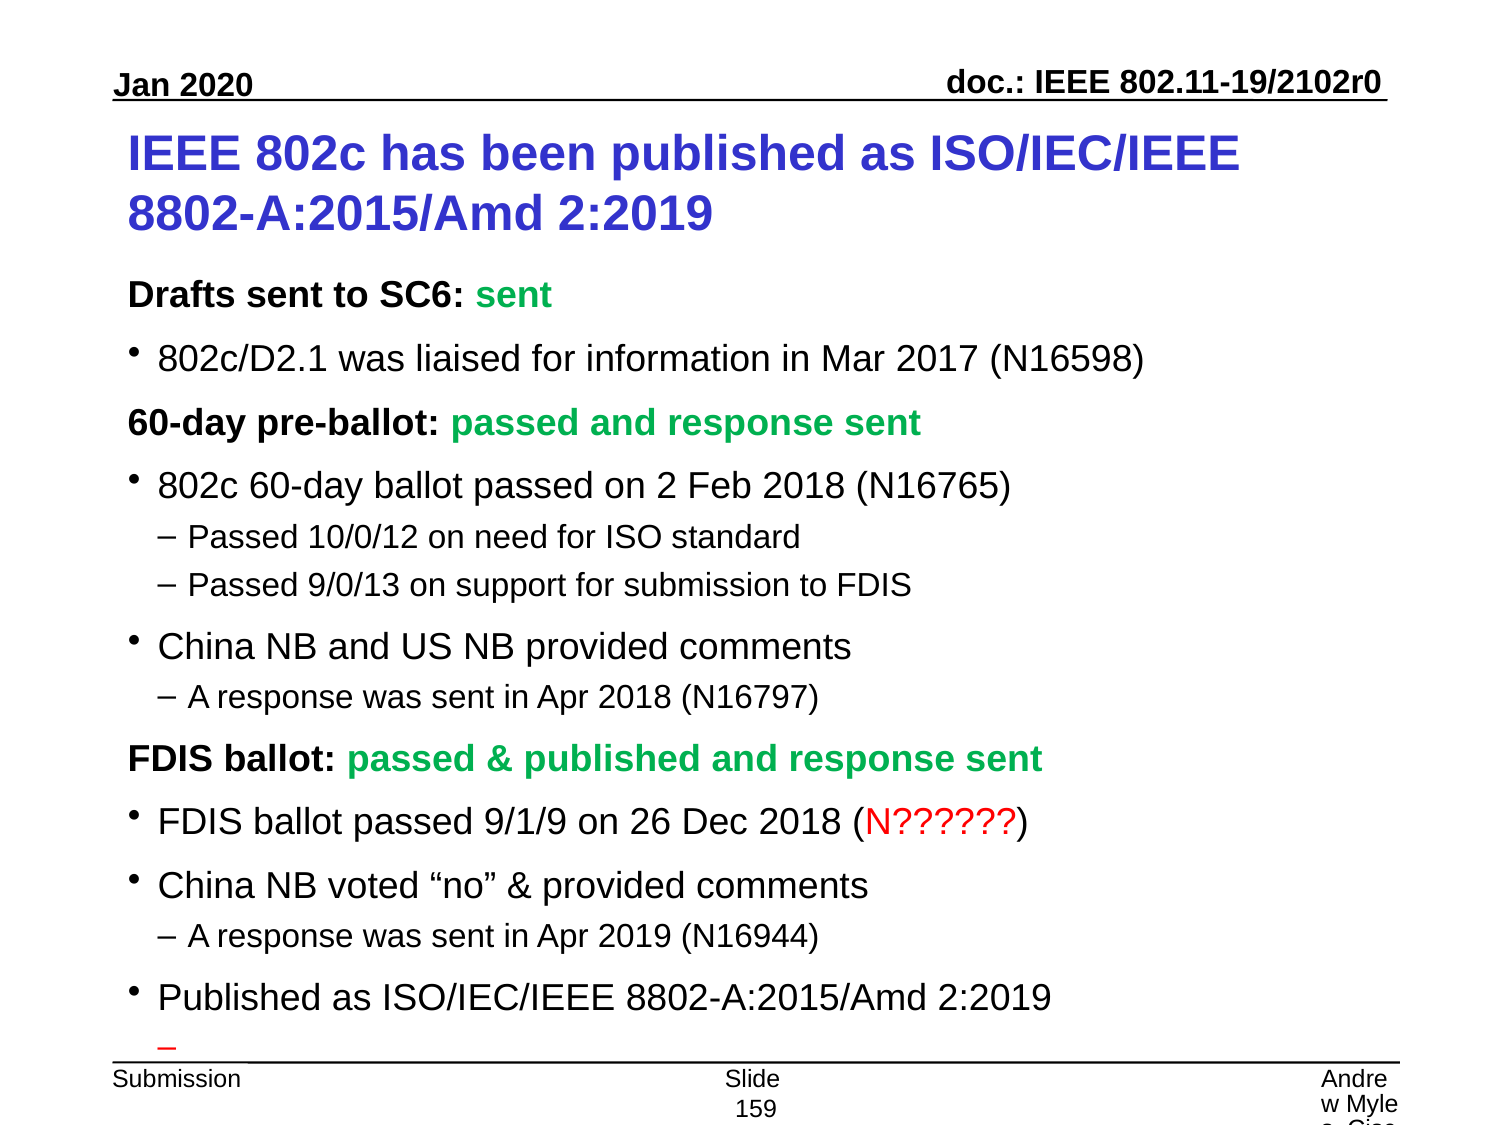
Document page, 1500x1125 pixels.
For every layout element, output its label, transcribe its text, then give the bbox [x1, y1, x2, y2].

footer Andrew Myles, Cisco [1320, 1061, 1402, 1093]
title IEEE 802c has been published as ISO/IEC/IEEE 8802-A:2015/Amd 2:2019 [112, 112, 1388, 262]
list Drafts sent to SC6: sent 802c/D2.1 was liaised for information in Mar 2017 (N16598) 60-day pre-ballot: passed and response sent 802c 60-day ballot passed on 2 Feb 2018 (N16765) Passed 10/0/12 on need for ISO standard Passed 9/0/13 on support for submission to FDIS China NB and US NB provided comments A response was sent in Apr 2018 (N16797) FDIS ballot: passed & published and response sent FDIS ballot passed 9/1/9 on 26 Dec 2018 (N??????) China NB voted “no” & provided comments A response was sent in Apr 2019 (N16944) Published as ISO/IEC/IEEE 8802-A:2015/Amd 2:2019 [112, 262, 1388, 938]
slide_number Slide 159 [709, 1061, 803, 1093]
